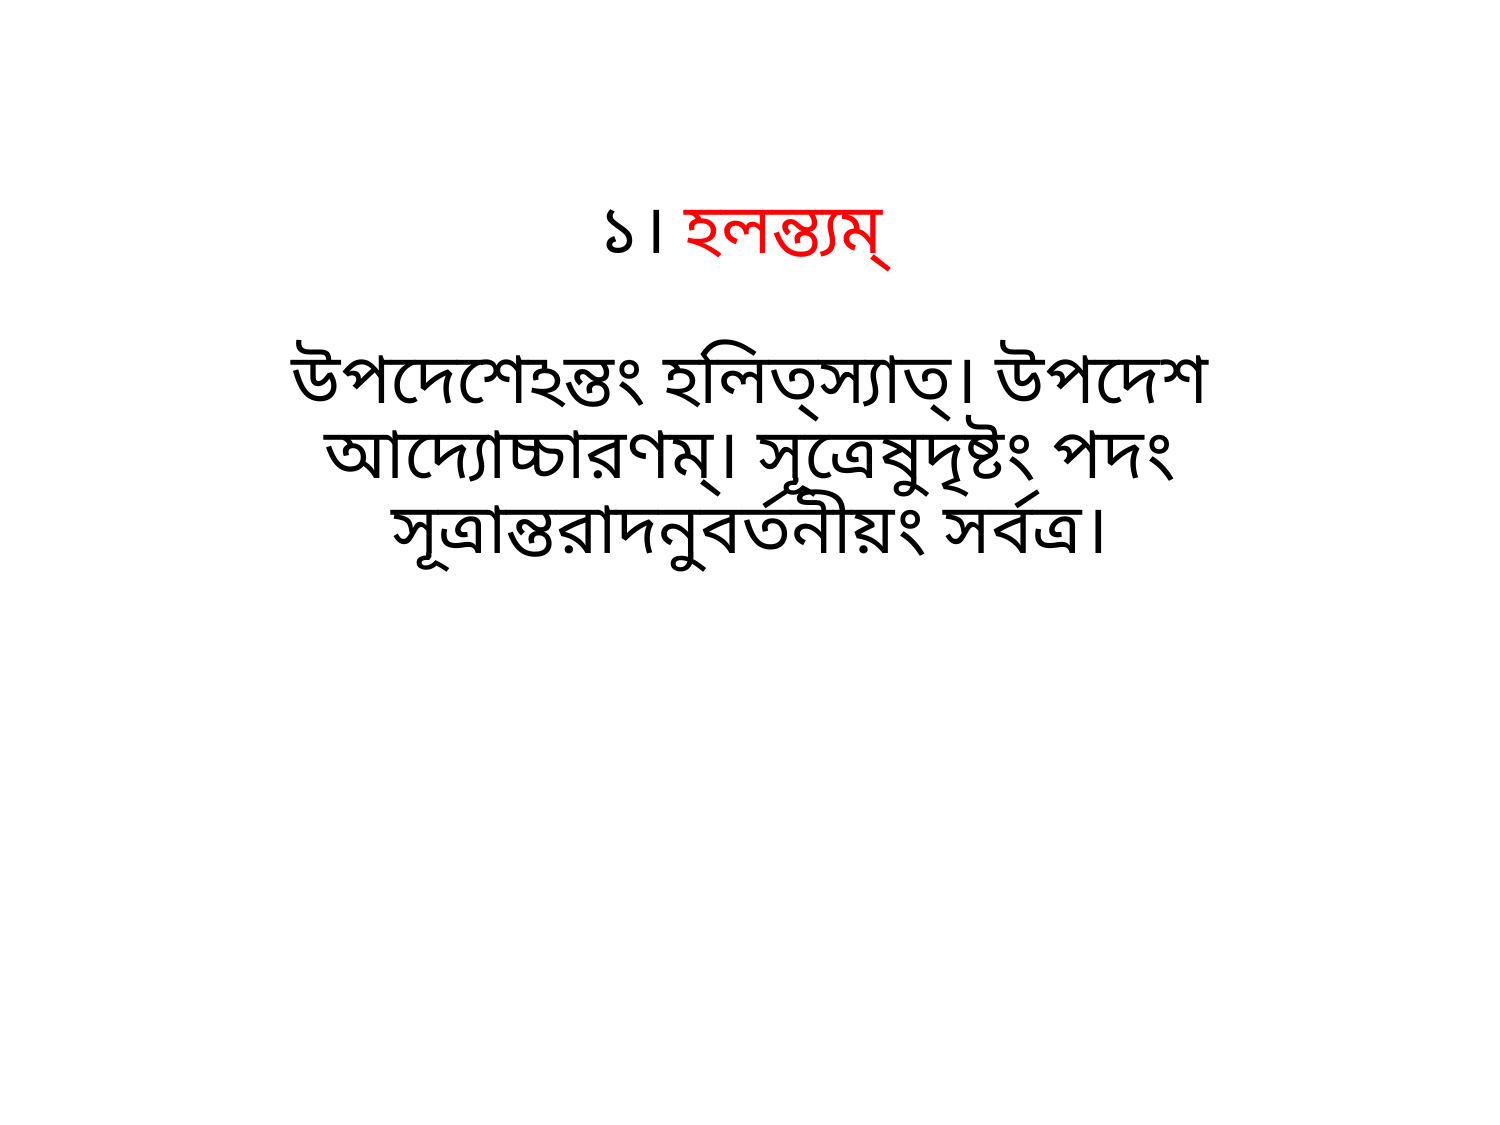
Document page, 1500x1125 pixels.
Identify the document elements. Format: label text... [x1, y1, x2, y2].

title ১। হলন্ত্যম্ উপদেশেঽন্তং হলিত্স্যাত্। উপদেশ আদ্যোচ্চারণম্। সূত্রেষুদৃষ্টং পদং সূত্রান্তরাদনুবর্তনীয়ং সর্বত্র। [187, 184, 1313, 576]
